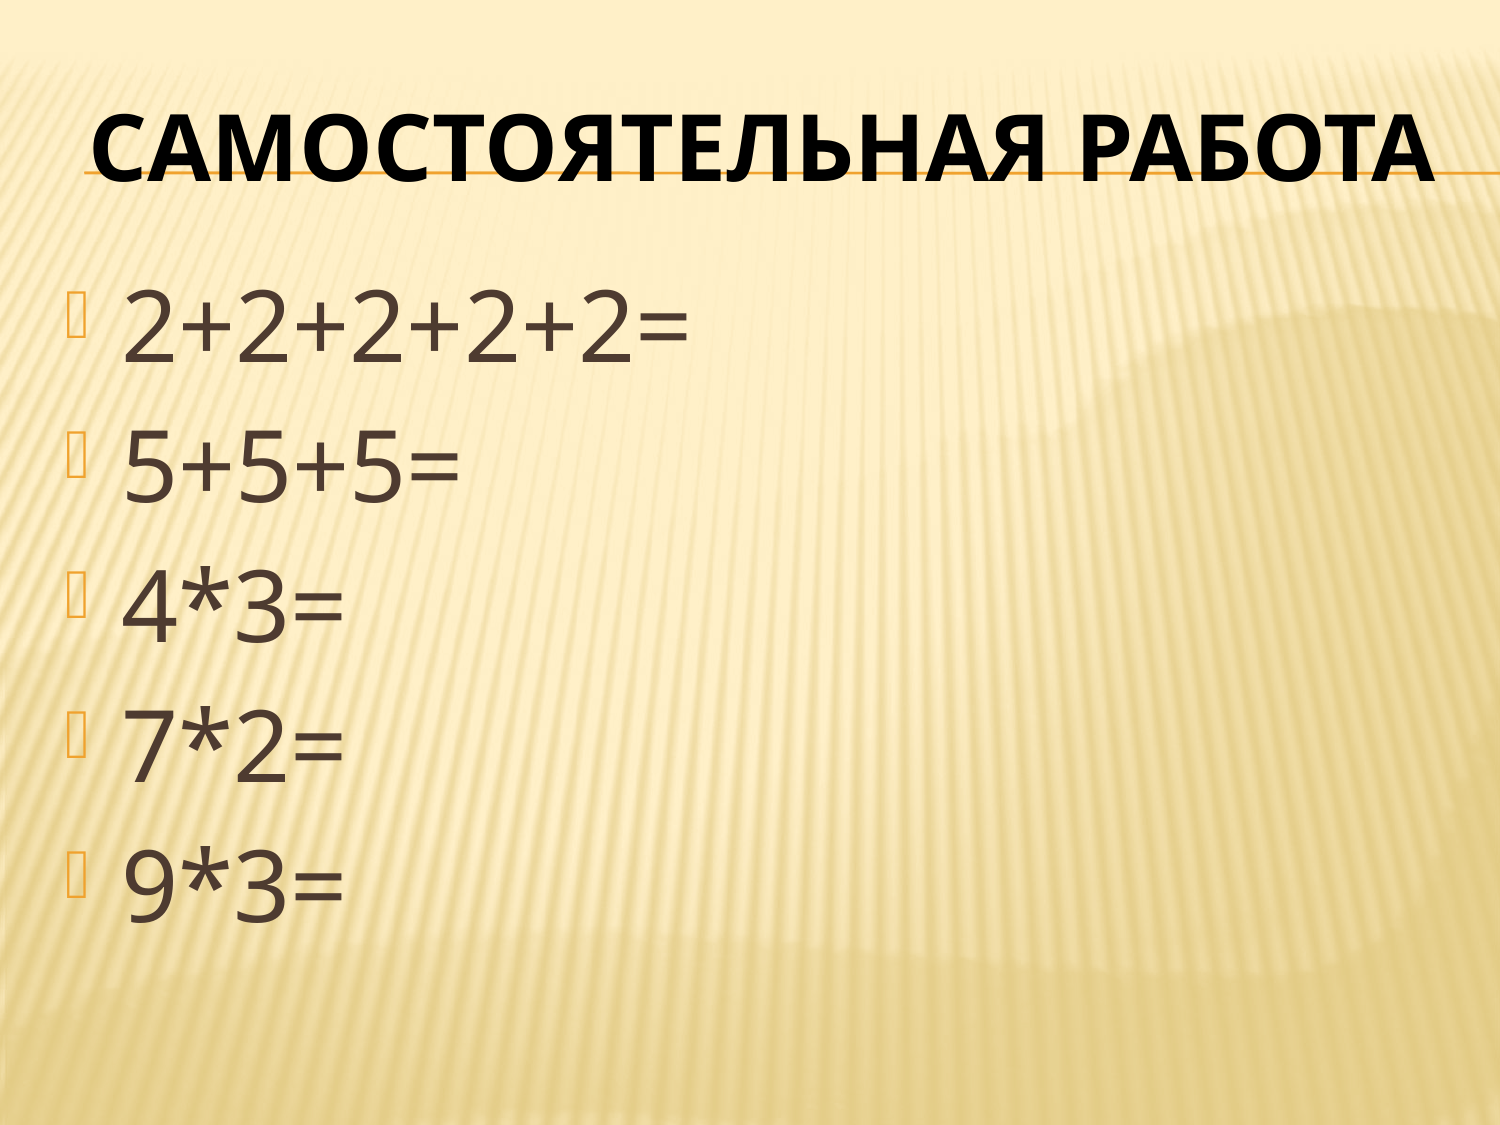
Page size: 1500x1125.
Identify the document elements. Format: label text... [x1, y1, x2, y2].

list 2+2+2+2+2= 5+5+5= 4*3= 7*2= 9*3= [50, 254, 1475, 998]
title Самостоятельная работа [50, 75, 1475, 213]
